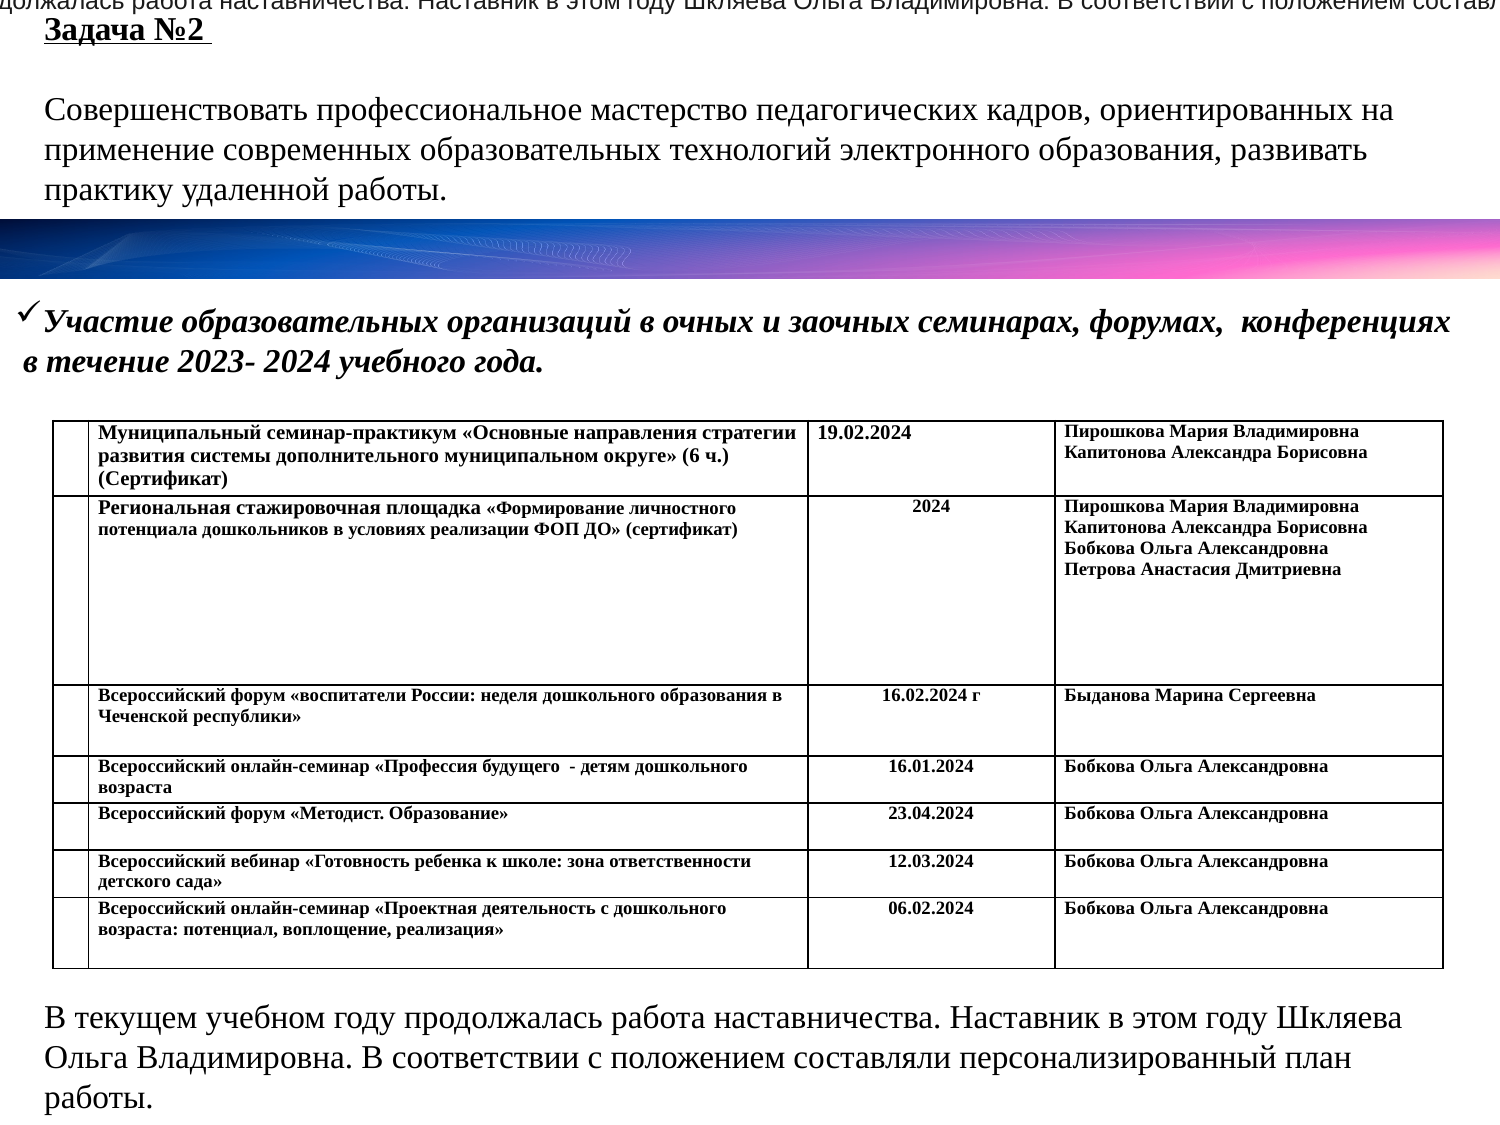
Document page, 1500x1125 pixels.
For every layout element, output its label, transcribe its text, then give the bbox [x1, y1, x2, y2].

table_cell 16.01.2024 [809, 757, 1054, 802]
table_cell 06.02.2024 [809, 898, 1054, 968]
table_cell Бобкова Ольга Александровна [1056, 898, 1442, 968]
table_cell [54, 686, 88, 755]
text_box В текущем учебном году продолжалась работа наставничества. Наставник в этом году Шкляева Ольга Владимировна. В соответствии с положением составляли персонализированный план работы. [0, 0, 1500, 83]
table_cell [54, 898, 88, 968]
text_box В текущем учебном году продолжалась работа наставничества. Наставник в этом году Шкляева Ольга Владимировна. В соответствии с положением составляли персонализированный план работы. [29, 987, 1471, 1125]
table_cell Быданова Марина Сергеевна [1056, 686, 1442, 755]
table_cell Всероссийский онлайн-семинар «Проектная деятельность с дошкольного возраста: потенциал, воплощение, реализация» [89, 898, 807, 968]
table_header [54, 422, 88, 495]
table_cell 12.03.2024 [809, 851, 1054, 897]
table_cell Пирошкова Мария Владимировна Капитонова Александра Борисовна Бобкова Ольга Александровна Петрова Анастасия Дмитриевна [1056, 497, 1442, 684]
picture [0, 219, 1500, 280]
table_cell Бобкова Ольга Александровна [1056, 757, 1442, 802]
table_cell [54, 497, 88, 684]
table_header Муниципальный семинар-практикум «Основные направления стратегии развития системы дополнительного муниципальном округе» (6 ч.) (Сертификат) [89, 422, 807, 495]
table_cell Всероссийский форум «Методист. Образование» [89, 804, 807, 849]
table_cell Всероссийский вебинар «Готовность ребенка к школе: зона ответственности детского сада» [89, 851, 807, 897]
table_cell 23.04.2024 [809, 804, 1054, 849]
table_cell [54, 757, 88, 802]
table_cell 2024 [809, 497, 1054, 684]
table_cell Региональная стажировочная площадка «Формирование личностного потенциала дошкольников в условиях реализации ФОП ДО» (сертификат) [89, 497, 807, 684]
table_cell [54, 851, 88, 897]
text_box Задача №2 Совершенствовать профессиональное мастерство педагогических кадров, ориентированных на применение современных образовательных технологий электронного образования, развивать практику удаленной работы. [29, 83, 1500, 215]
table_cell [54, 804, 88, 849]
table_cell 16.02.2024 г [809, 686, 1054, 755]
table_header Пирошкова Мария Владимировна Капитонова Александра Борисовна [1056, 422, 1442, 495]
text_box Участие образовательных организаций в очных и заочных семинарах, форумах, конференциях в течение 2023- 2024 учебного года. [0, 291, 1471, 387]
table_cell Всероссийский онлайн-семинар «Профессия будущего - детям дошкольного возраста [89, 757, 807, 802]
table_cell Бобкова Ольга Александровна [1056, 804, 1442, 849]
table_cell Всероссийский форум «воспитатели России: неделя дошкольного образования в Чеченской республики» [89, 686, 807, 755]
table_cell Бобкова Ольга Александровна [1056, 851, 1442, 897]
table_header 19.02.2024 [809, 422, 1054, 495]
